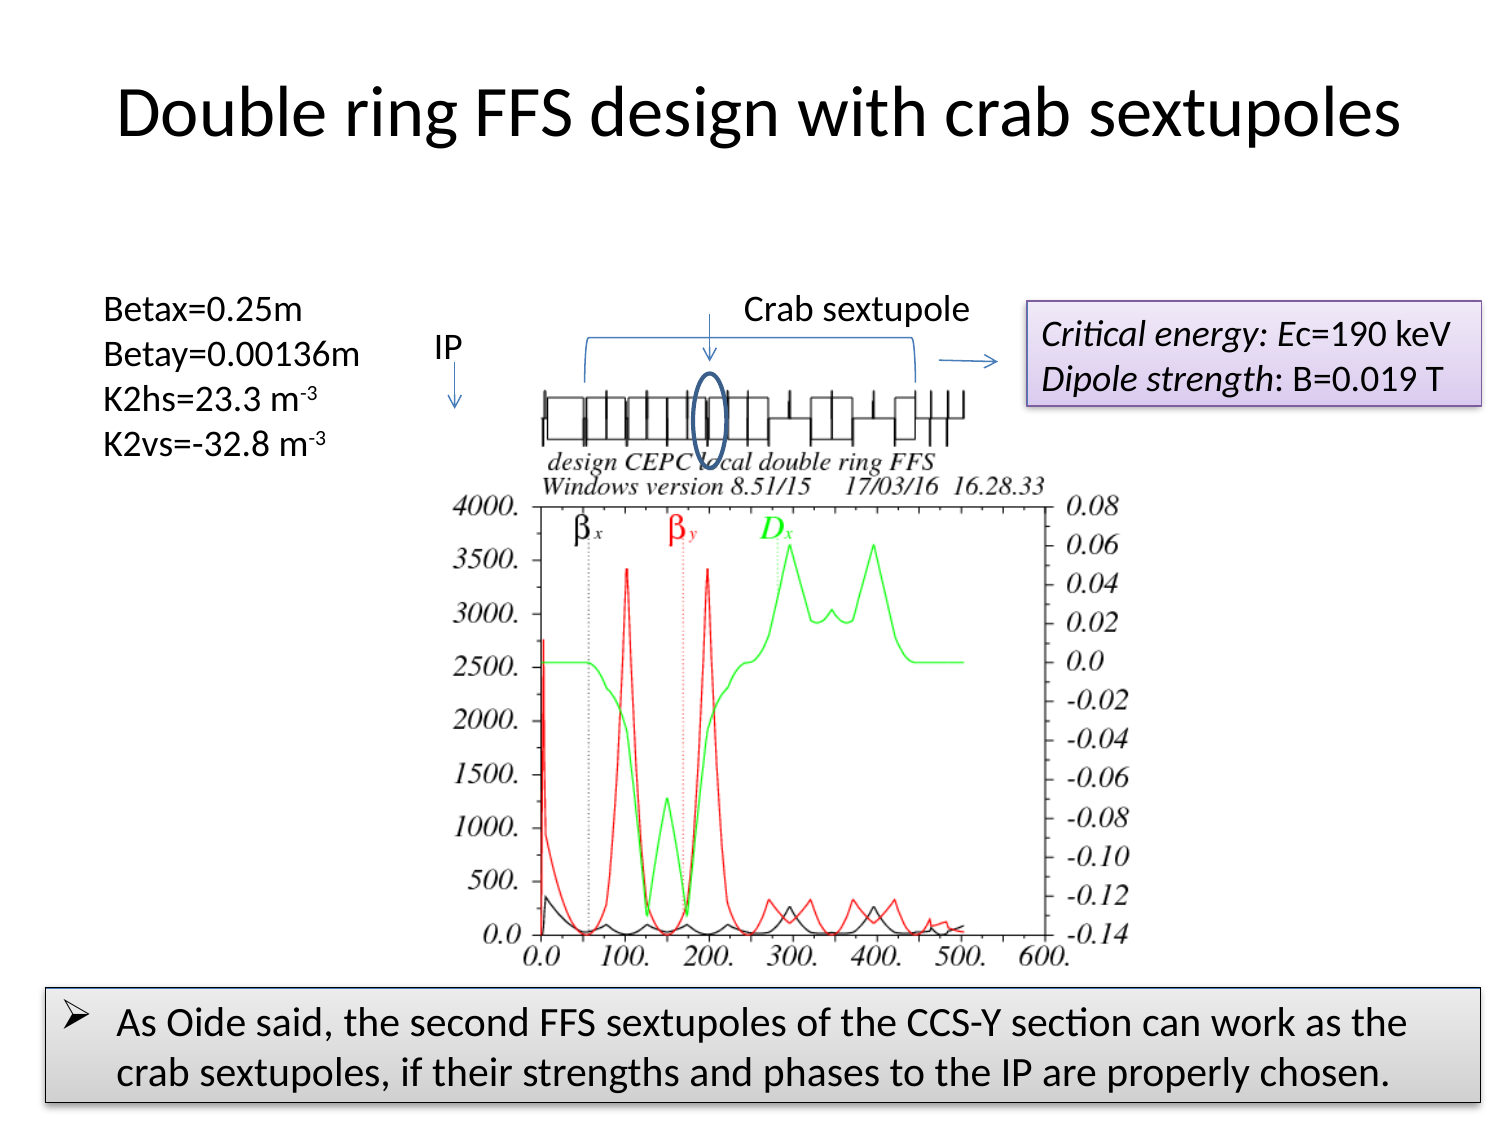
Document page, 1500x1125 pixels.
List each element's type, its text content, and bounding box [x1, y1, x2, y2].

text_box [692, 276, 1482, 469]
title Double ring FFS design with crab sextupoles [76, 30, 1427, 185]
picture [444, 382, 1145, 975]
text_box As Oide said, the second FFS sextupoles of the CCS-Y section can work as the crab sextupoles, if their strengths and phases to the IP are properly chosen. [45, 987, 1481, 1103]
text_box Betax=0.25m Betay=0.00136m K2hs=23.3 m-3 K2vs=-32.8 m-3 [88, 277, 443, 472]
text_box IP [419, 314, 561, 375]
text_box [583, 336, 687, 381]
